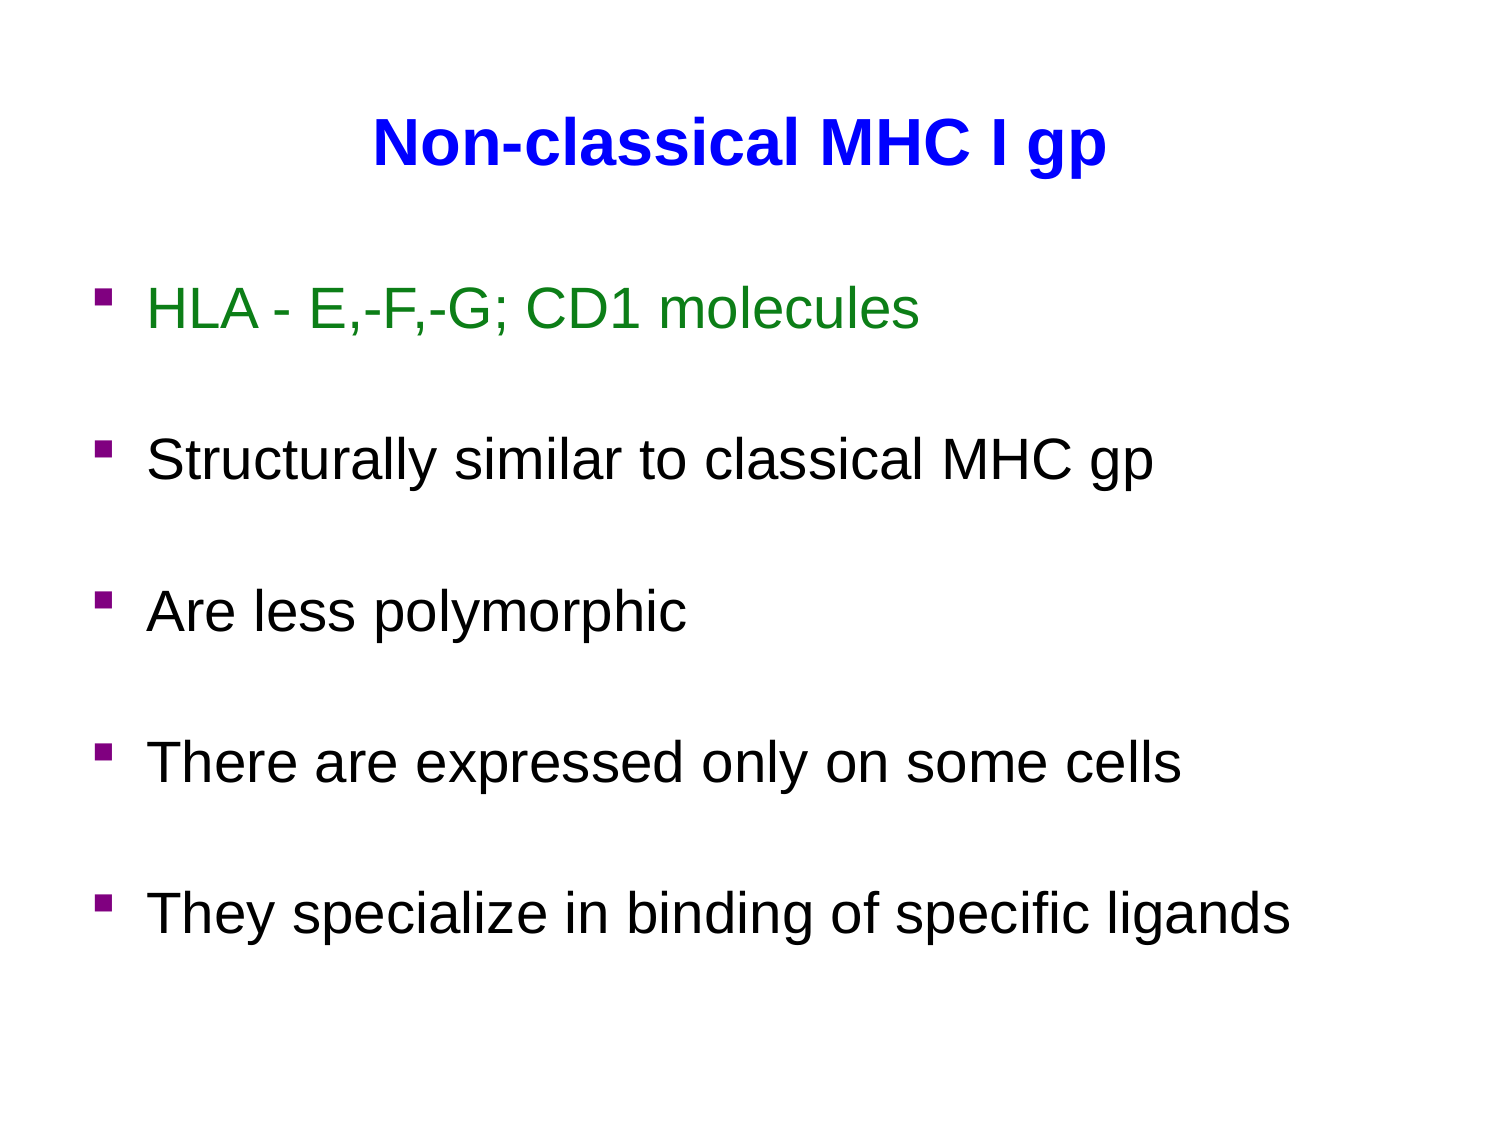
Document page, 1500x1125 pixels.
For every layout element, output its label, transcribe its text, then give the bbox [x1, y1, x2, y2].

title Non-classical MHC I gp [75, 45, 1425, 233]
list HLA - E,-F,-G; CD1 molecules Structurally similar to classical MHC gp Are less polymorphic There are expressed only on some cells They specialize in binding of specific ligands [75, 262, 1425, 1005]
